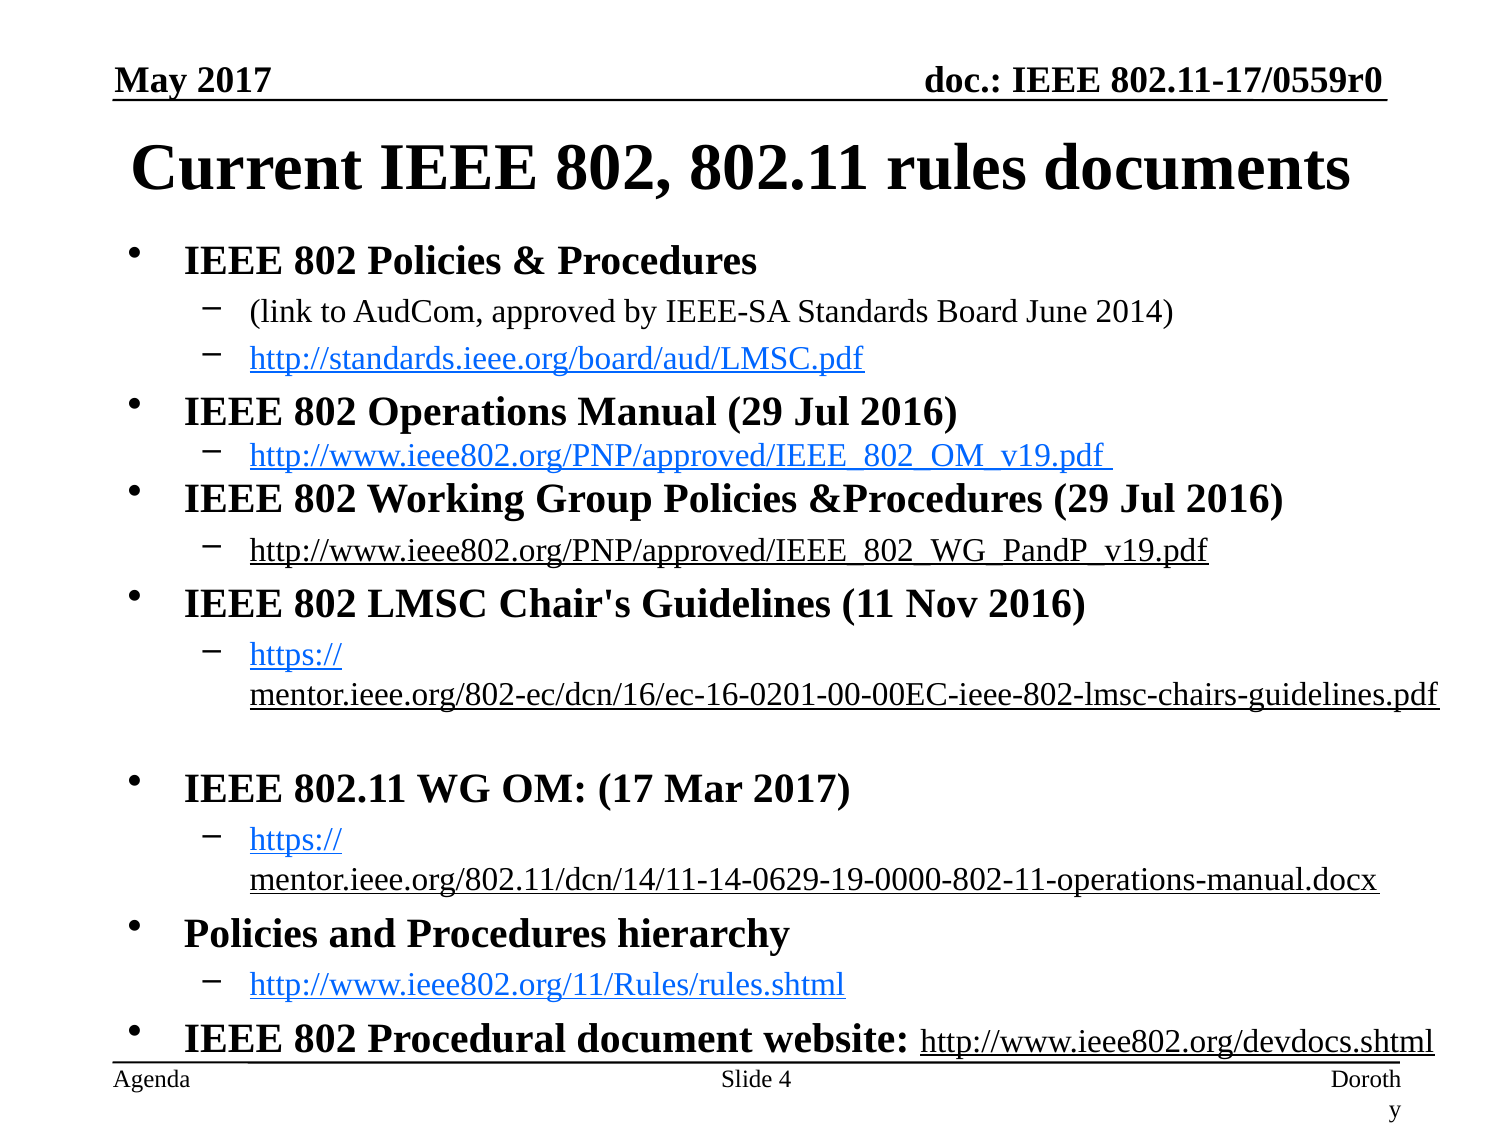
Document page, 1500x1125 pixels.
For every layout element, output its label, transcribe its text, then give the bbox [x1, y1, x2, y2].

slide_number Slide 4 [712, 1062, 800, 1093]
list IEEE 802 Policies & Procedures (link to AudCom, approved by IEEE-SA Standards Board June 2014) http://standards.ieee.org/board/aud/LMSC.pdf IEEE 802 Operations Manual (29 Jul 2016) http://www.ieee802.org/PNP/approved/IEEE_802_OM_v19.pdf IEEE 802 Working Group Policies &Procedures (29 Jul 2016) http://www.ieee802.org/PNP/approved/IEEE_802_WG_PandP_v19.pdf IEEE 802 LMSC Chair's Guidelines (11 Nov 2016) https://mentor.ieee.org/802-ec/dcn/16/ec-16-0201-00-00EC-ieee-802-lmsc-chairs-guidelines.pdf IEEE 802.11 WG OM: (17 Mar 2017) https://mentor.ieee.org/802.11/dcn/14/11-14-0629-19-0000-802-11-operations-manual.docx Policies and Procedures hierarchy http://www.ieee802.org/11/Rules/rules.shtml IEEE 802 Procedural document website: http://www.ieee802.org/devdocs.shtml [112, 224, 1463, 1075]
footer Dorothy Stanley, HP Enterprise [1325, 1075, 1402, 1093]
title Current IEEE 802, 802.11 rules documents [112, 112, 1388, 213]
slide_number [114, 54, 425, 100]
